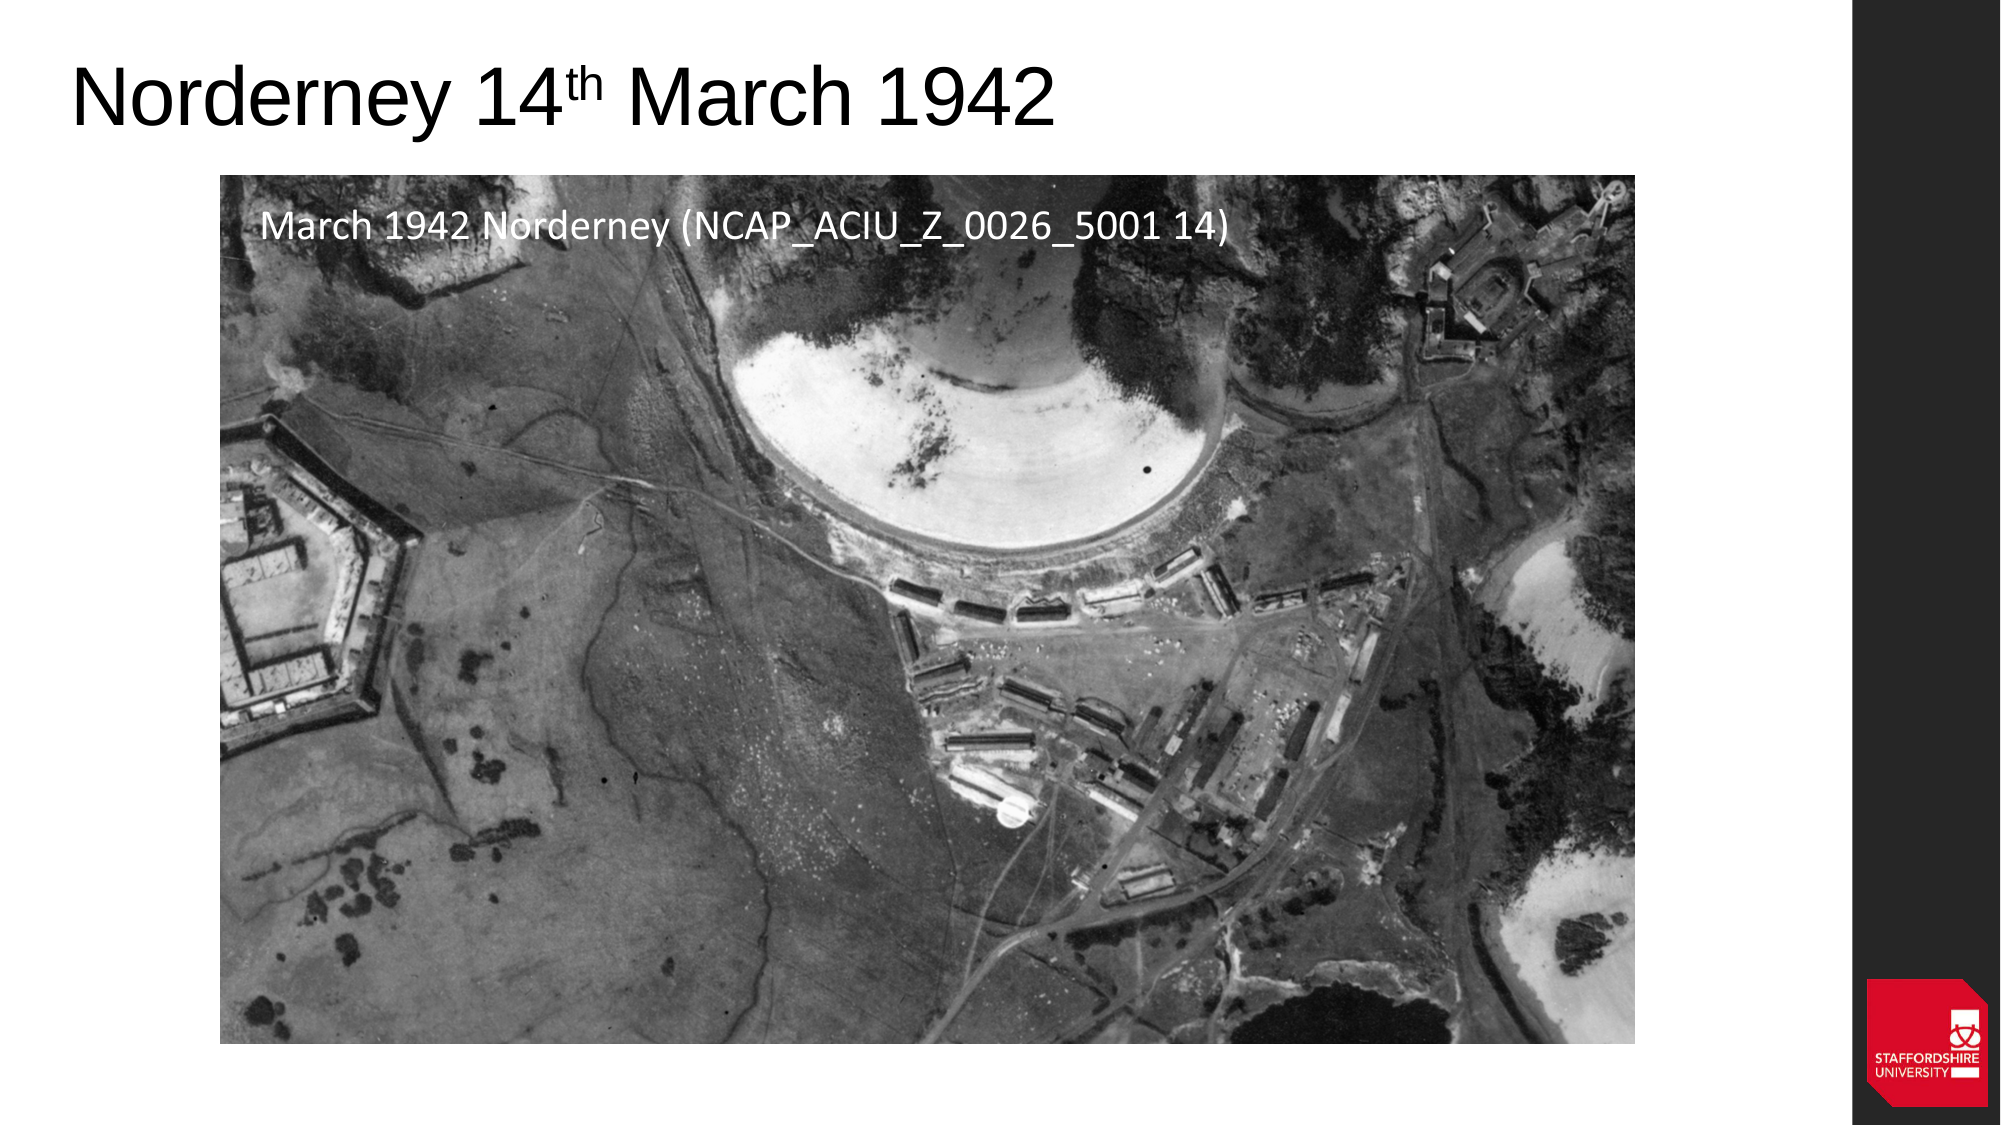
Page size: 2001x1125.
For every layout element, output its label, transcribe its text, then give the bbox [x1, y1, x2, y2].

picture [1867, 979, 1989, 1107]
title Norderney 14th March 1942 [48, 21, 1081, 151]
picture [220, 174, 1635, 1044]
